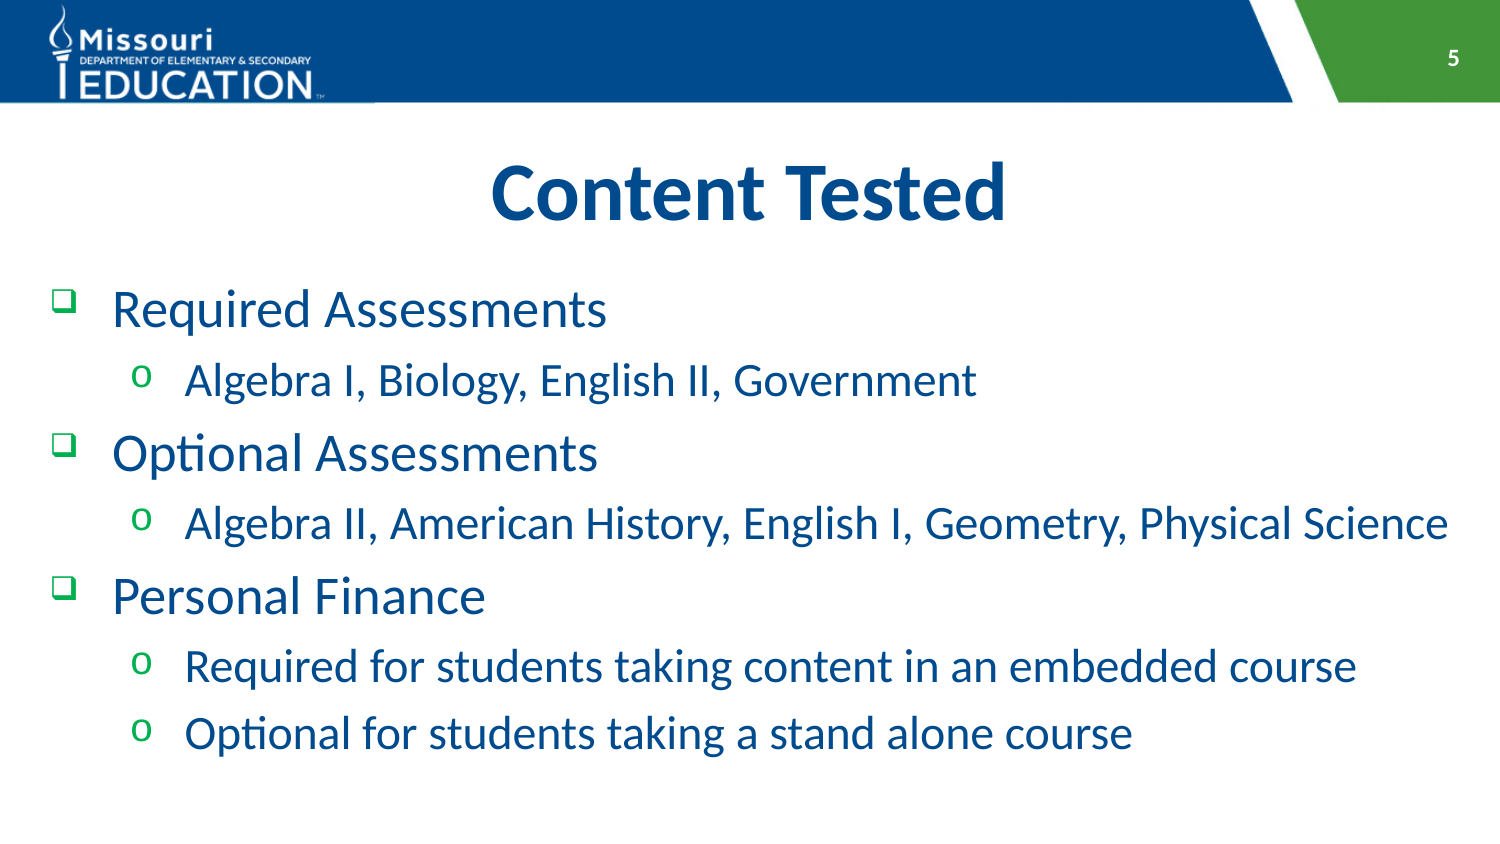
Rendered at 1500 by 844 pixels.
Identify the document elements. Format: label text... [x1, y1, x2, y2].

list Required Assessments Algebra I, Biology, English II, Government Optional Assessments Algebra II, American History, English I, Geometry, Physical Science Personal Finance Required for students taking content in an embedded course Optional for students taking a stand alone course [24, 265, 1475, 810]
title Content Tested [24, 121, 1475, 254]
slide_number 5 [1350, 34, 1475, 80]
picture [0, 0, 1500, 844]
